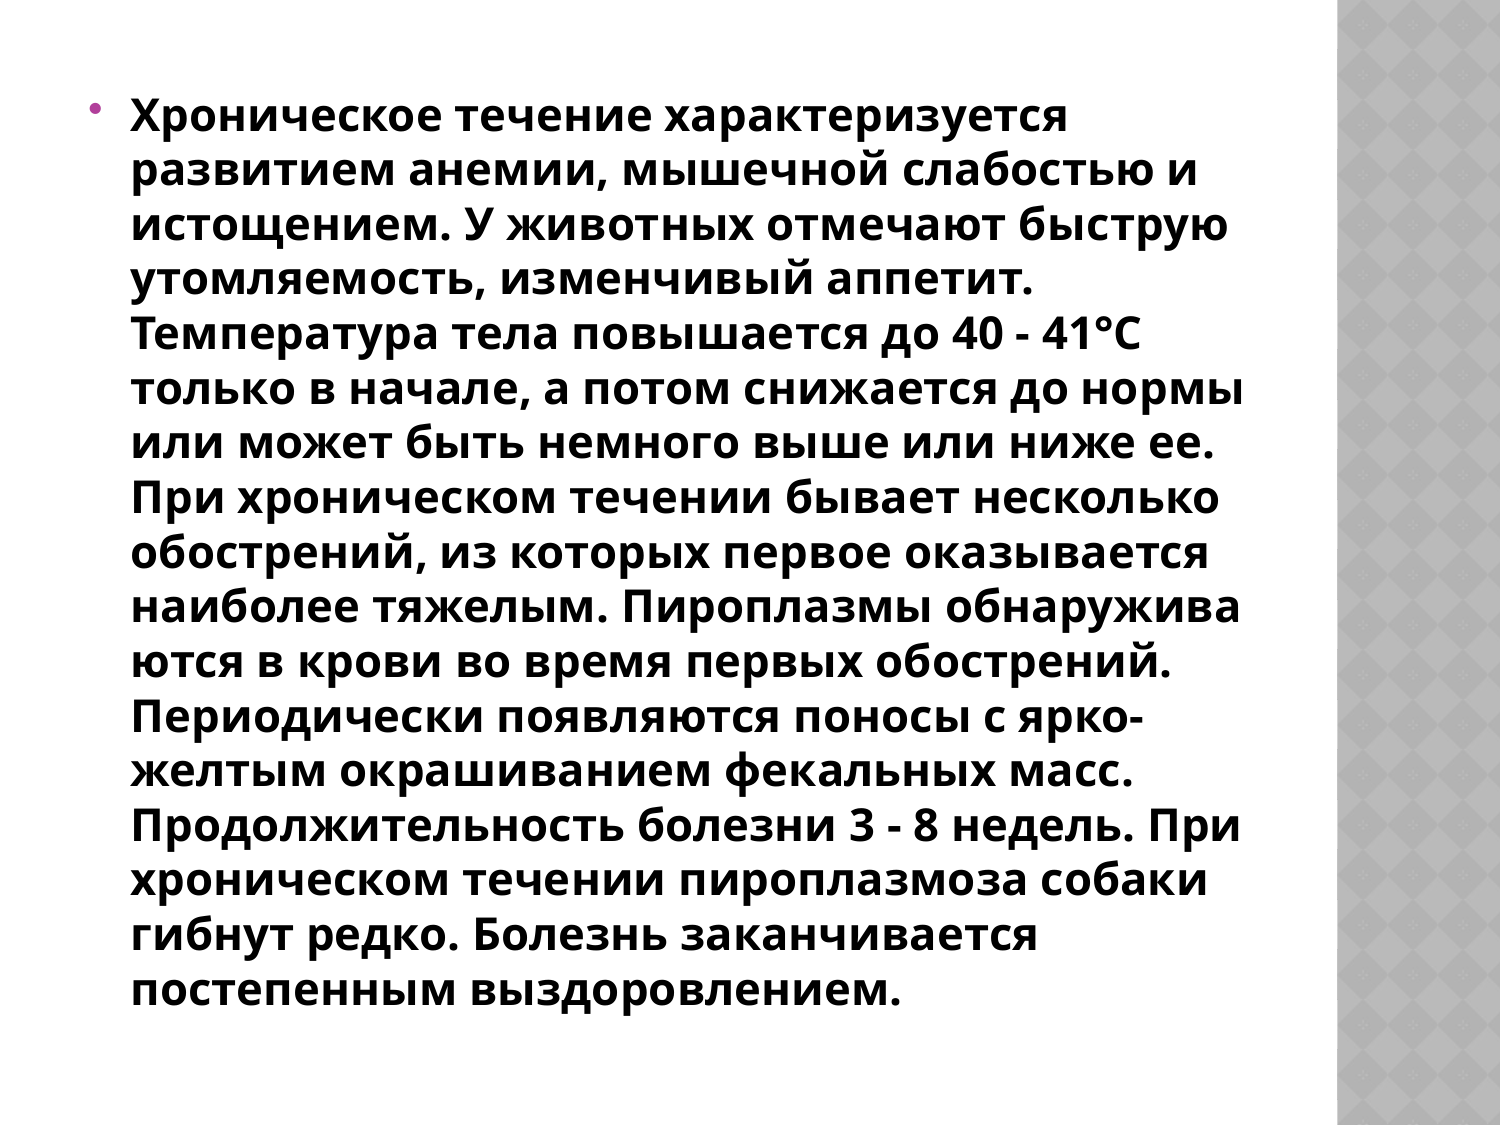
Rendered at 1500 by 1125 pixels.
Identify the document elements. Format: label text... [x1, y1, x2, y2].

list Хроническое течение характеризуется развитием анемии, мышечной слабостью и истощением. У животных отмечают бы­струю утомляемость, изменчивый аппетит. Температура тела повышается до 40 - 41°С только в начале, а потом снижается до нормы или может быть немного выше или ниже ее. При хрони­ческом течении бывает несколько обострений, из которых пер­вое оказывается наиболее тяжелым. Пироплазмы обнаружива­ются в крови во время первых обострений. Периодически появ­ляются поносы с ярко-желтым окрашиванием фекальных масс. Продолжительность болезни 3 - 8 недель. При хроническом тече­нии пироплазмоза собаки гибнут редко. Болезнь заканчивается постепенным выздоровлением. [75, 78, 1263, 1059]
